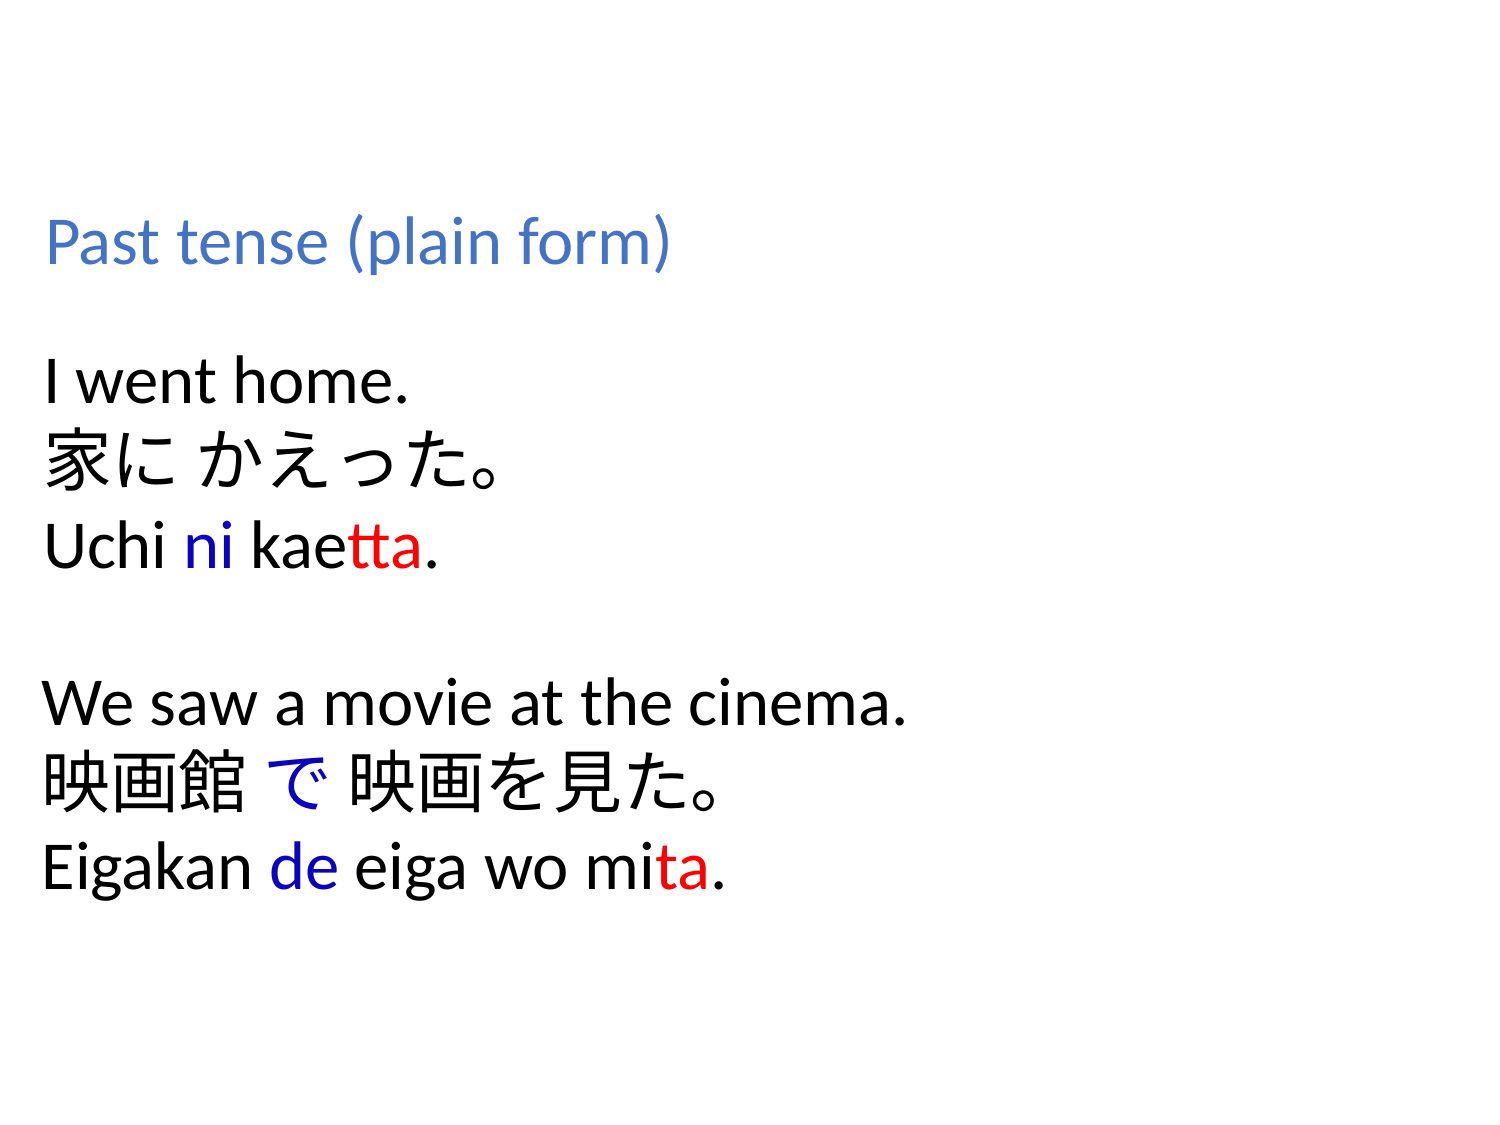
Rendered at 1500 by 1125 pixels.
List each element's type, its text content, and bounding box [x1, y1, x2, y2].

text_box I went home. 家に かえった。 Uchi ni kaetta. [28, 327, 1322, 590]
text_box We saw a movie at the cinema. 映画館 で 映画を見た。 Eigakan de eiga wo mita. [26, 648, 961, 911]
text_box Past tense (plain form) [30, 188, 689, 286]
